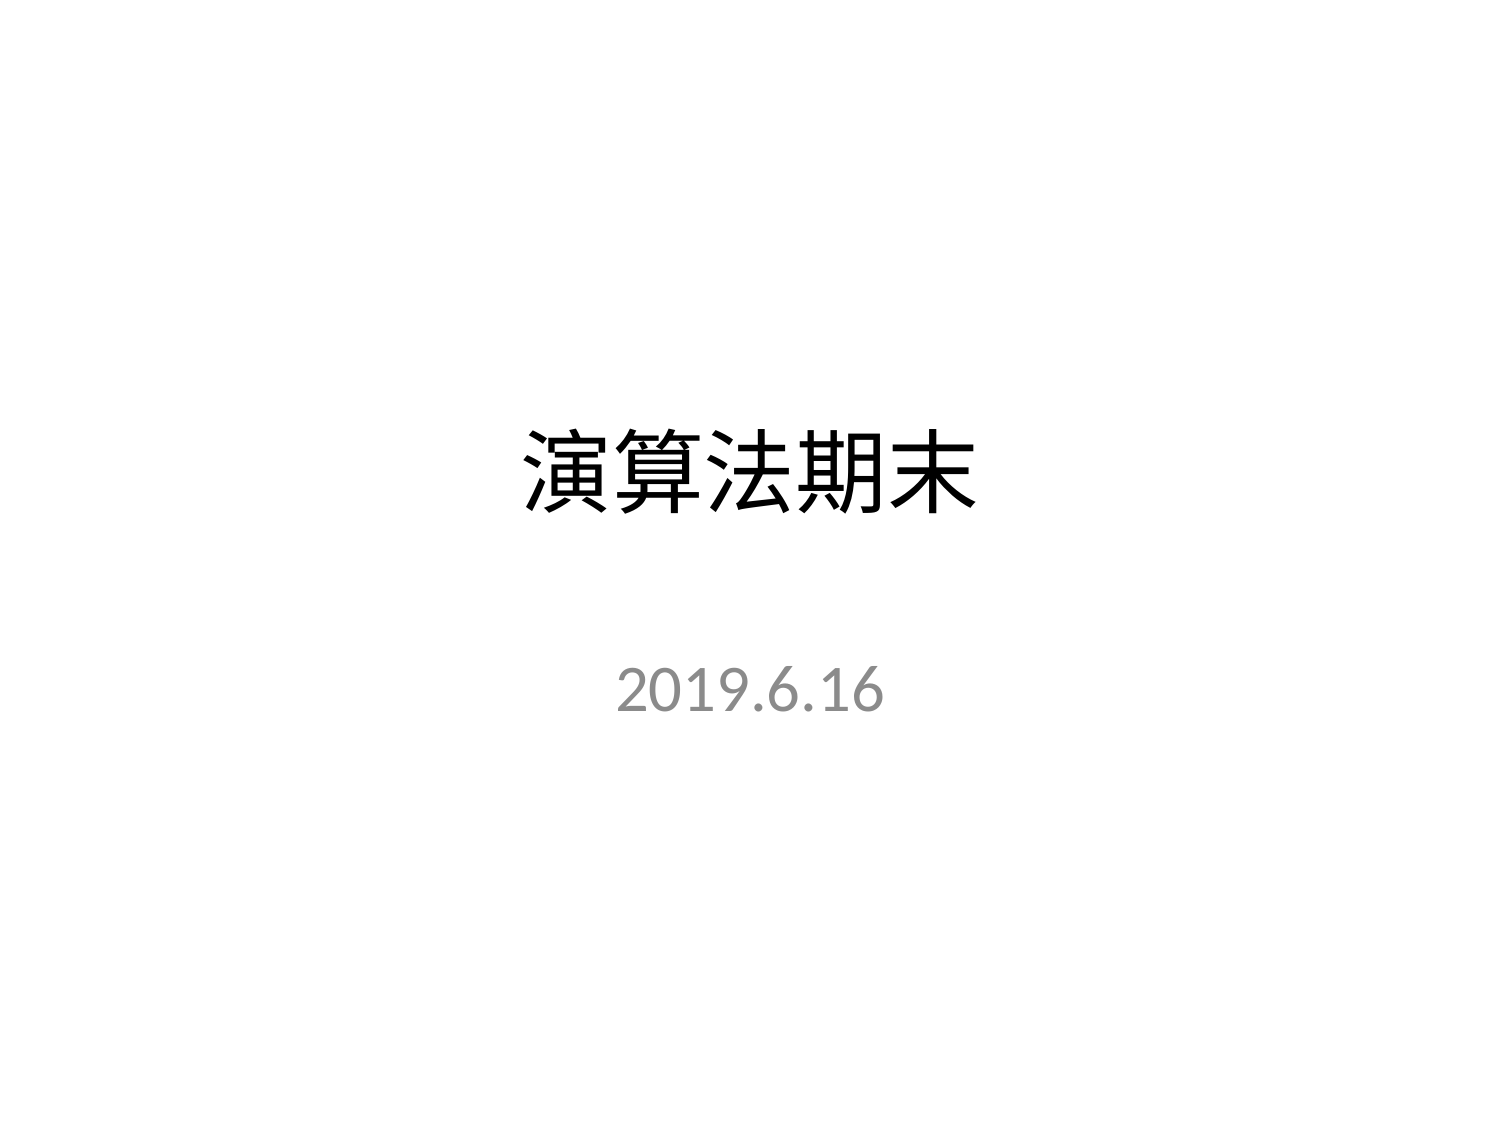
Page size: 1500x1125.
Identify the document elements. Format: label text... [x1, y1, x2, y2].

title 演算法期末 [112, 349, 1388, 591]
subtitle 2019.6.16 [225, 637, 1275, 925]
